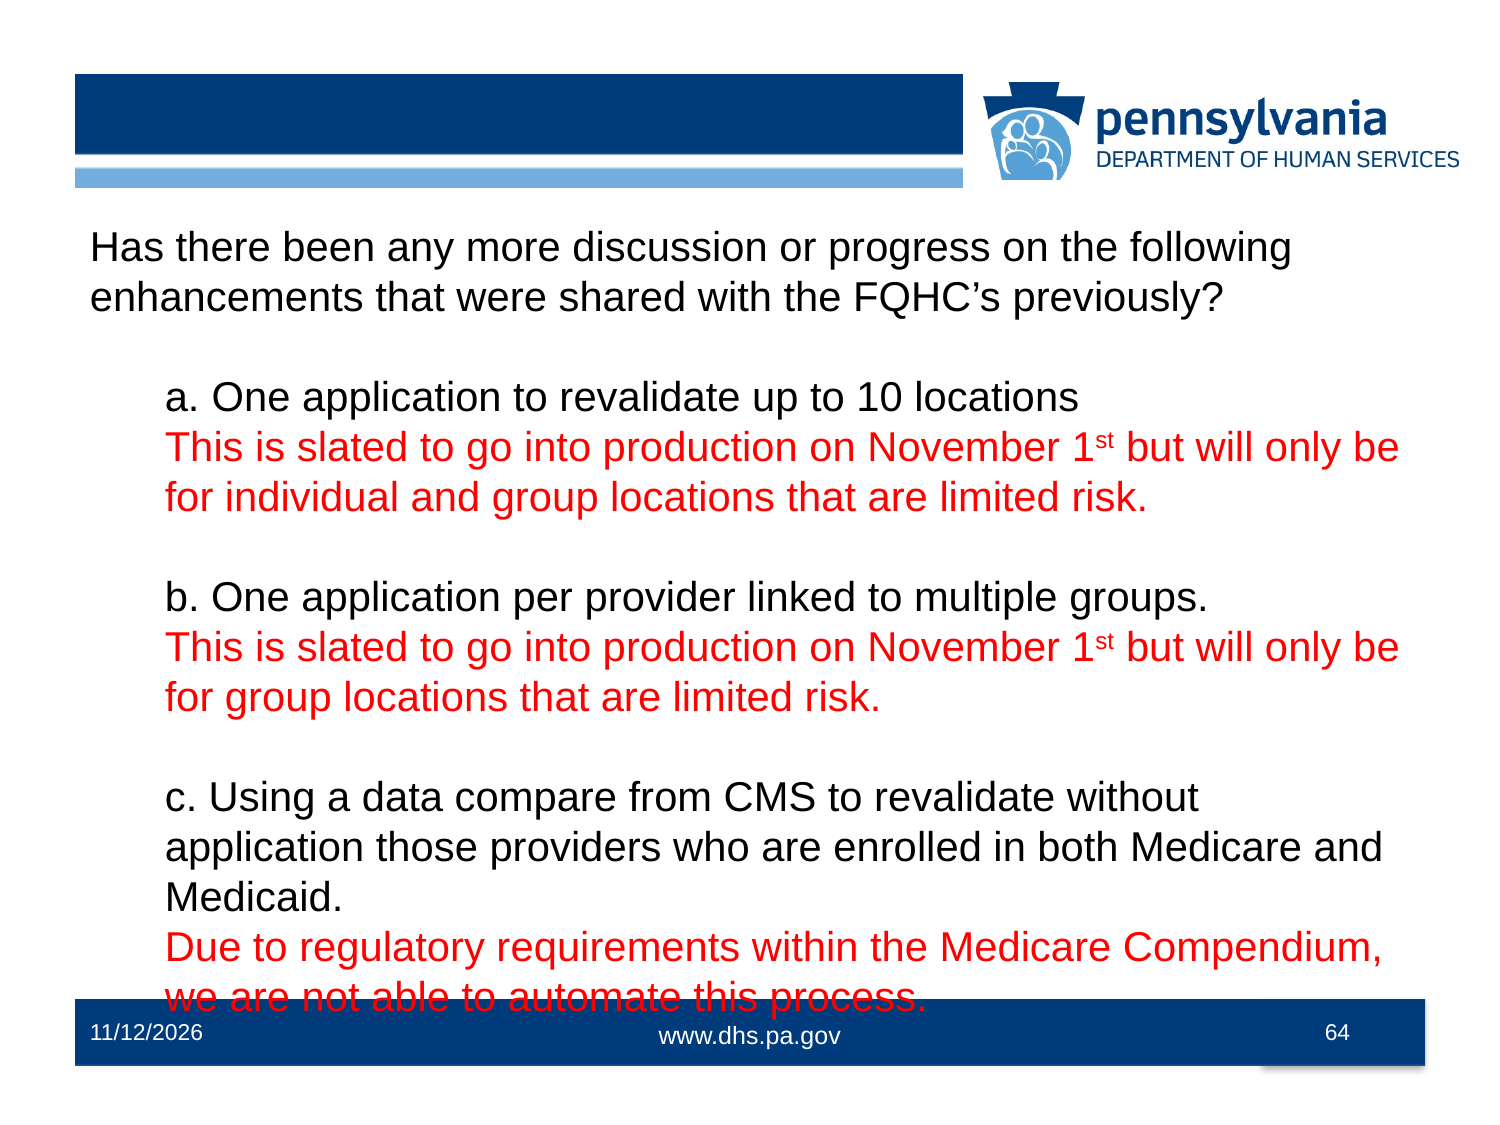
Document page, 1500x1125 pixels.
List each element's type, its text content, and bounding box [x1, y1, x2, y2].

picture [721, 1032, 728, 1043]
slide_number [75, 1028, 425, 1063]
picture [983, 82, 1459, 180]
text_box Has there been any more discussion or progress on the following enhancements that were shared with the FQHC’s previously? One application to revalidate up to 10 locations This is slated to go into production on November 1st but will only be for individual and group locations that are limited risk. b. One application per provider linked to multiple groups. This is slated to go into production on November 1st but will only be for group locations that are limited risk. c. Using a data compare from CMS to revalidate without application those providers who are enrolled in both Medicare and Medicaid. Due to regulatory requirements within the Medicare Compendium, we are not able to automate this process. [74, 212, 1425, 1028]
picture [75, 1028, 1425, 1066]
slide_number 64 [1250, 999, 1425, 1063]
picture [75, 74, 963, 188]
